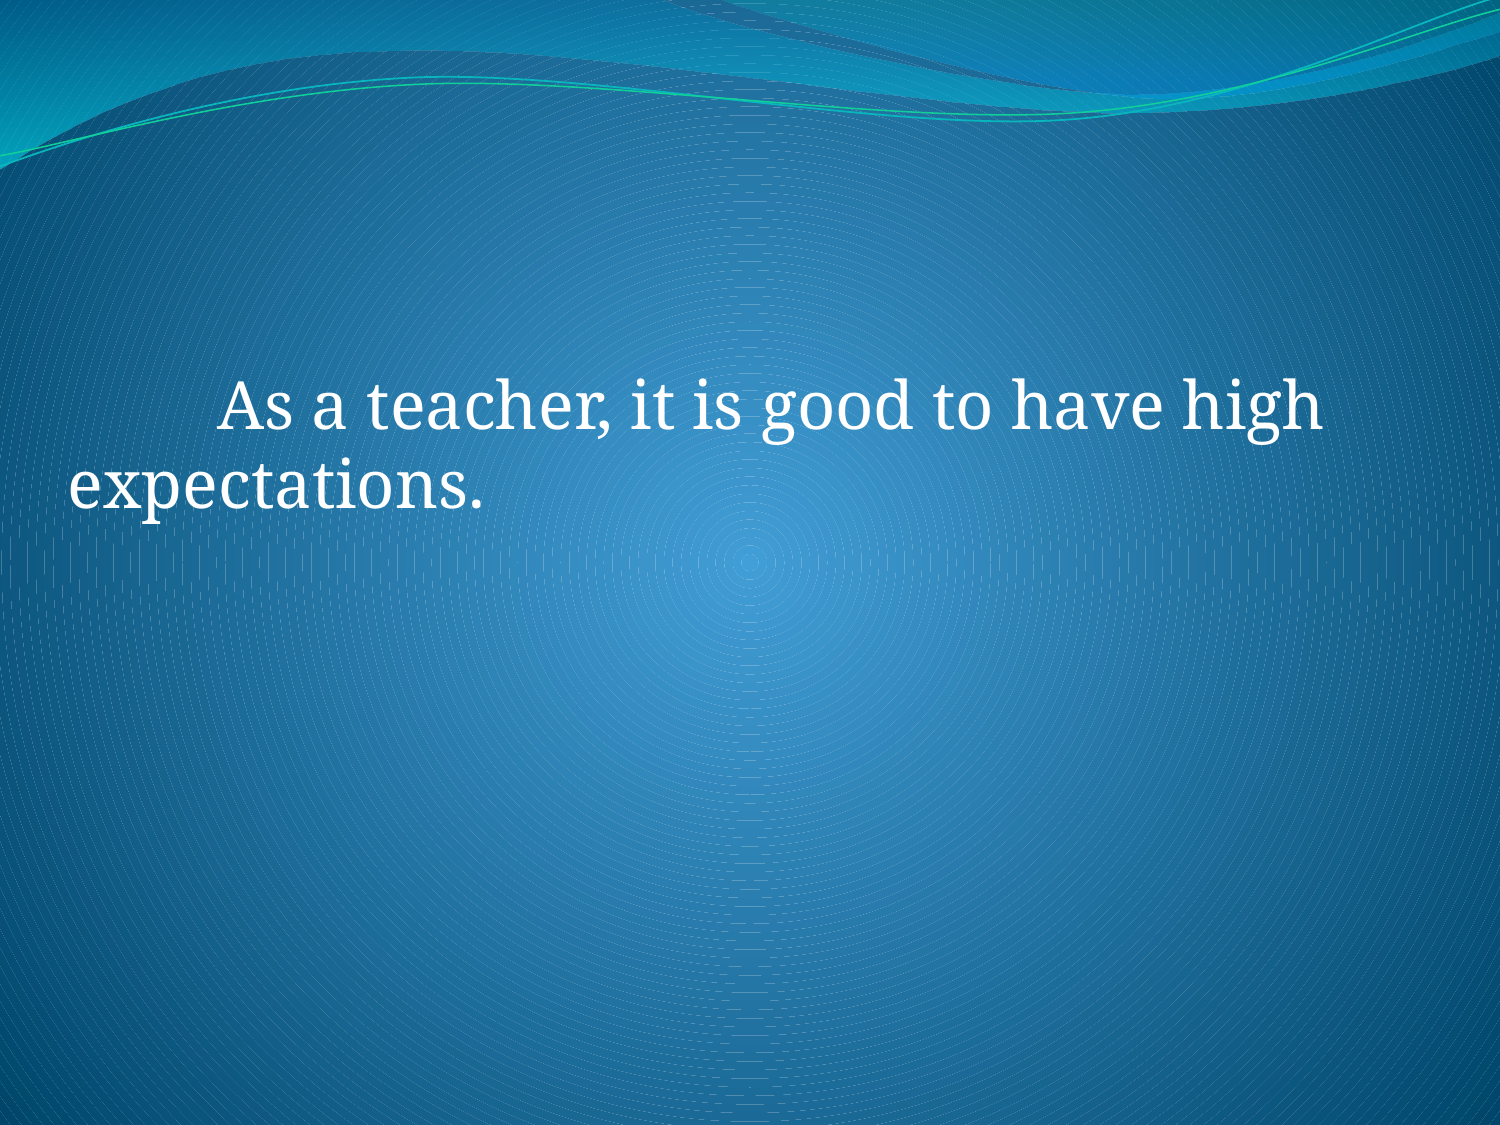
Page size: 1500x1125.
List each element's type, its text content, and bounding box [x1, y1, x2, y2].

text_box As a teacher, it is good to have high expectations. [52, 274, 1466, 530]
